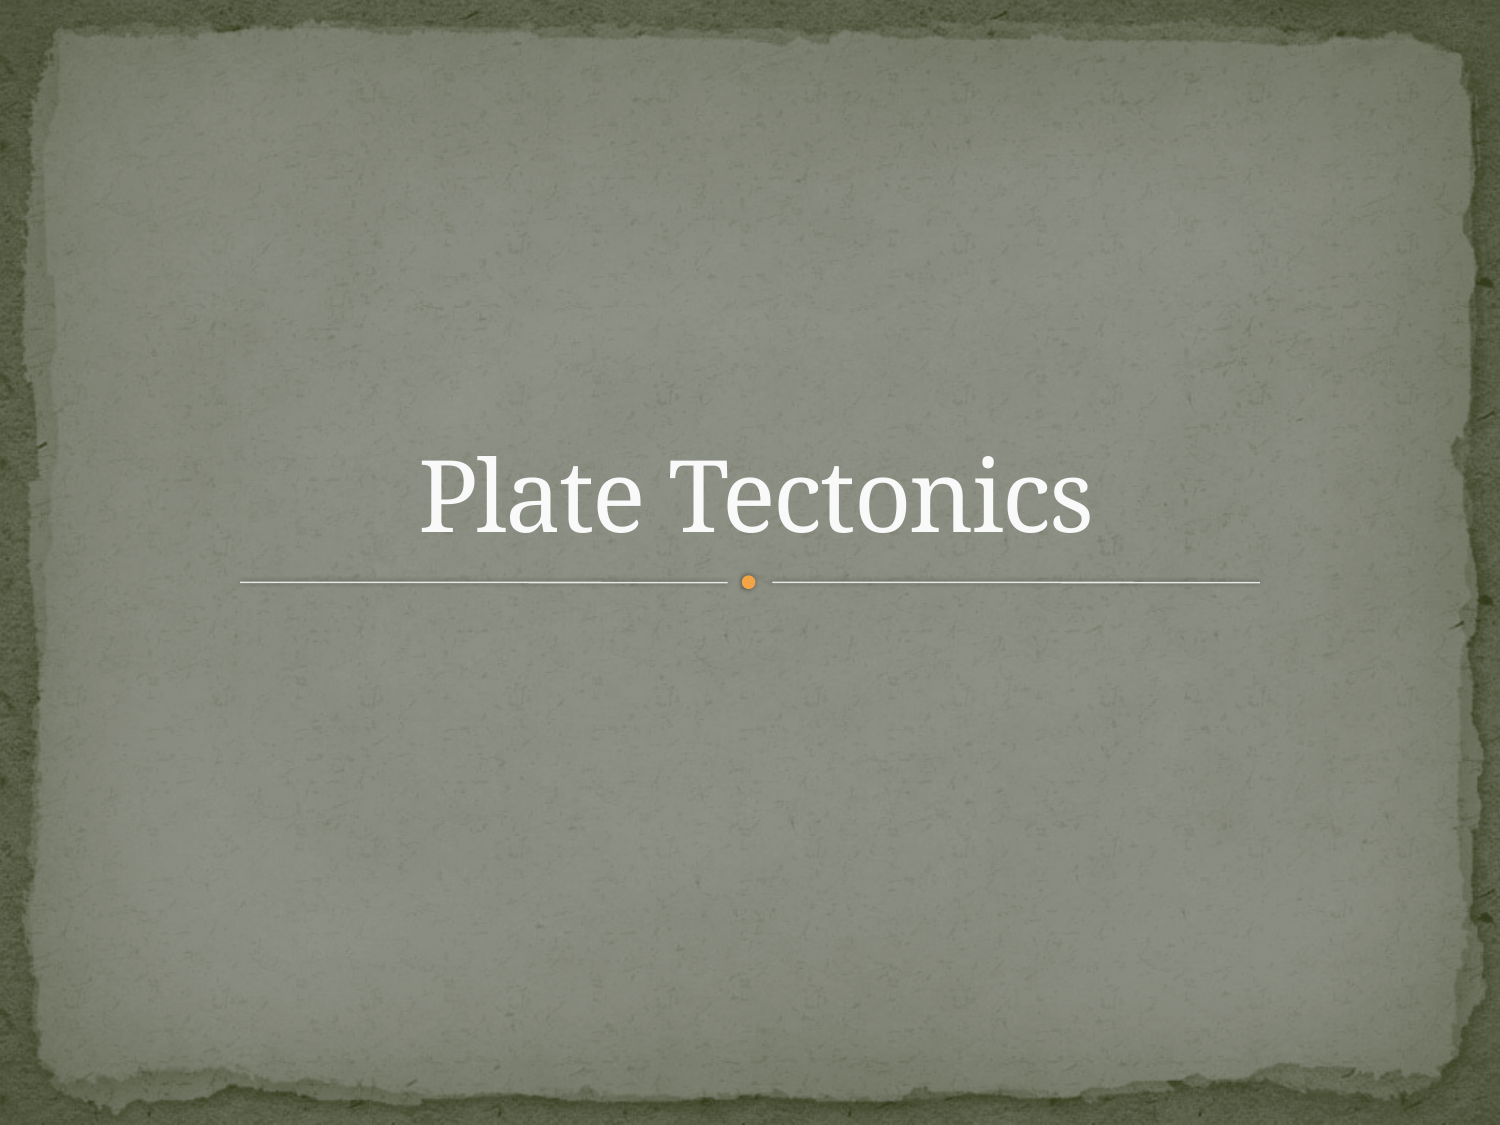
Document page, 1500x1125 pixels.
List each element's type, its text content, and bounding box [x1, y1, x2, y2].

title Plate Tectonics [74, 235, 1438, 561]
